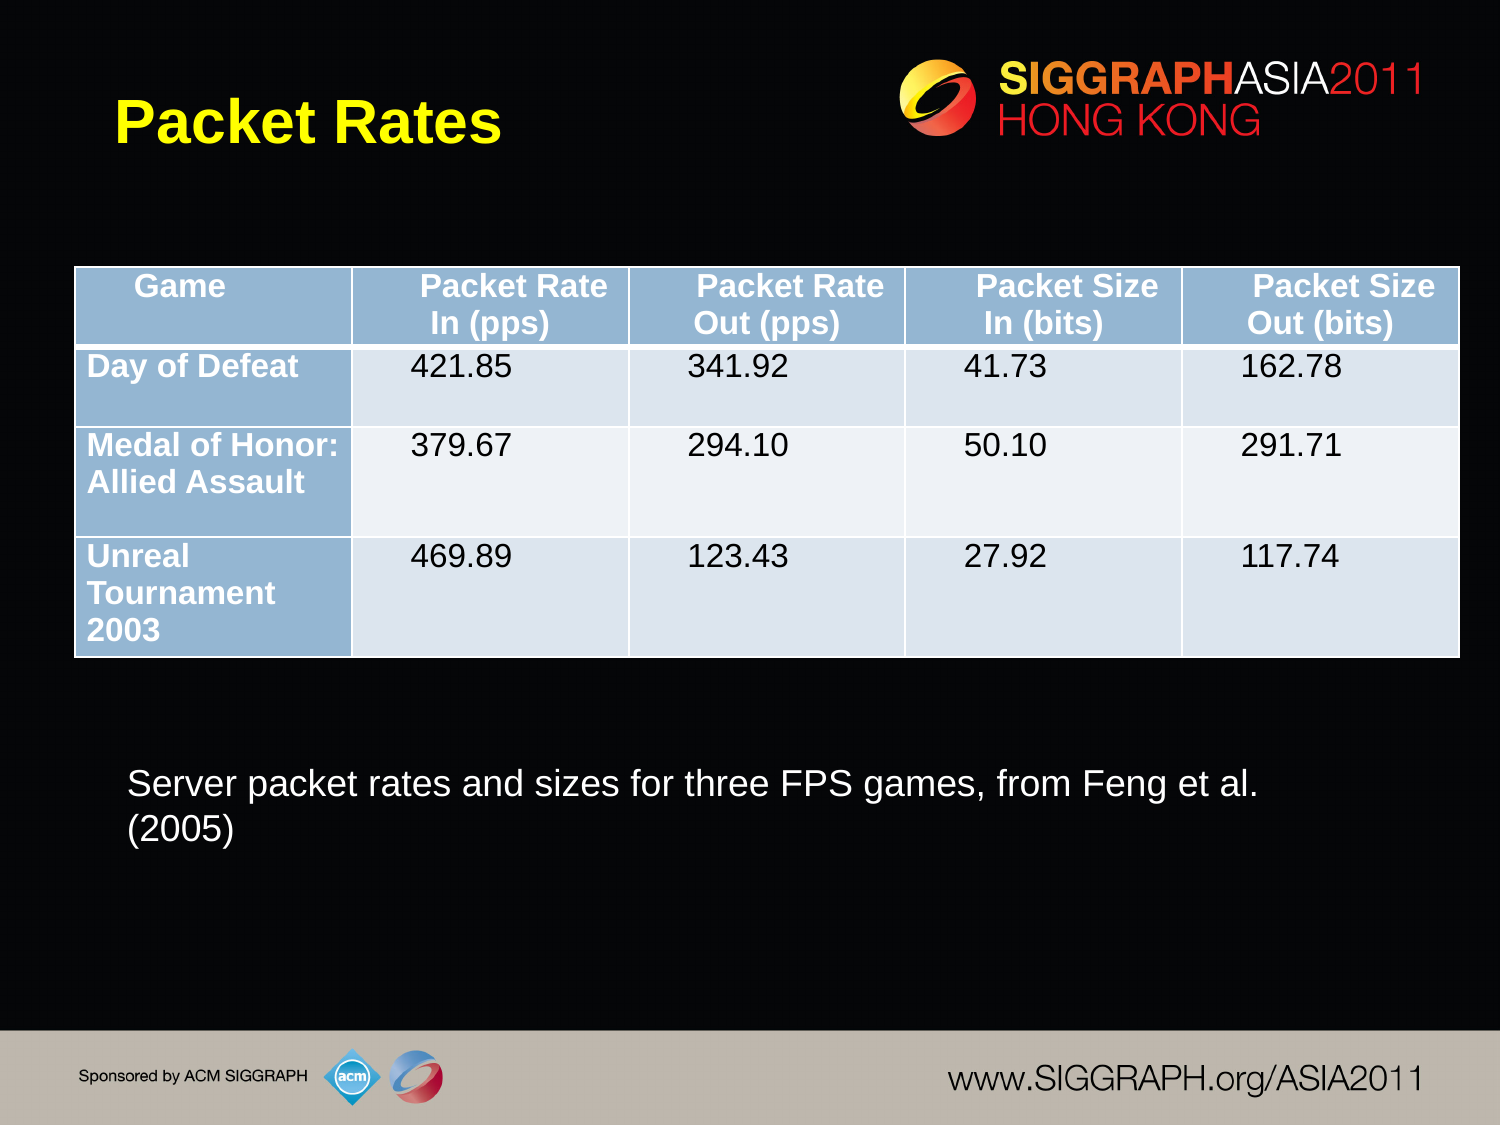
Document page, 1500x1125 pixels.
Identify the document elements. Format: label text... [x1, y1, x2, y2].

text_box Server packet rates and sizes for three FPS games, from Feng et al. (2005) [112, 751, 1376, 857]
table_cell 294.10 [630, 428, 904, 536]
table_cell 291.71 [1183, 428, 1458, 536]
table_cell 162.78 [1183, 350, 1458, 426]
table_cell 50.10 [906, 428, 1181, 536]
table_cell 41.73 [906, 350, 1181, 426]
table_header Packet Size In (bits) [906, 268, 1181, 344]
picture [0, 0, 1500, 1125]
table_header Packet Size Out (bits) [1183, 268, 1458, 344]
table_header Packet Rate Out (pps) [630, 268, 904, 344]
table_cell Medal of Honor: Allied Assault [76, 428, 351, 536]
table_cell 421.85 [353, 350, 628, 426]
table_cell 27.92 [906, 538, 1181, 656]
table_cell 379.67 [353, 428, 628, 536]
table_cell 341.92 [630, 350, 904, 426]
table_cell 117.74 [1183, 538, 1458, 656]
table_cell Unreal Tournament 2003 [76, 538, 351, 656]
title Packet Rates [99, 37, 880, 200]
table_cell 123.43 [630, 538, 904, 656]
table_cell 469.89 [353, 538, 628, 656]
table_cell Day of Defeat [76, 350, 351, 426]
table_header Game [76, 268, 351, 344]
table_header Packet Rate In (pps) [353, 268, 628, 344]
